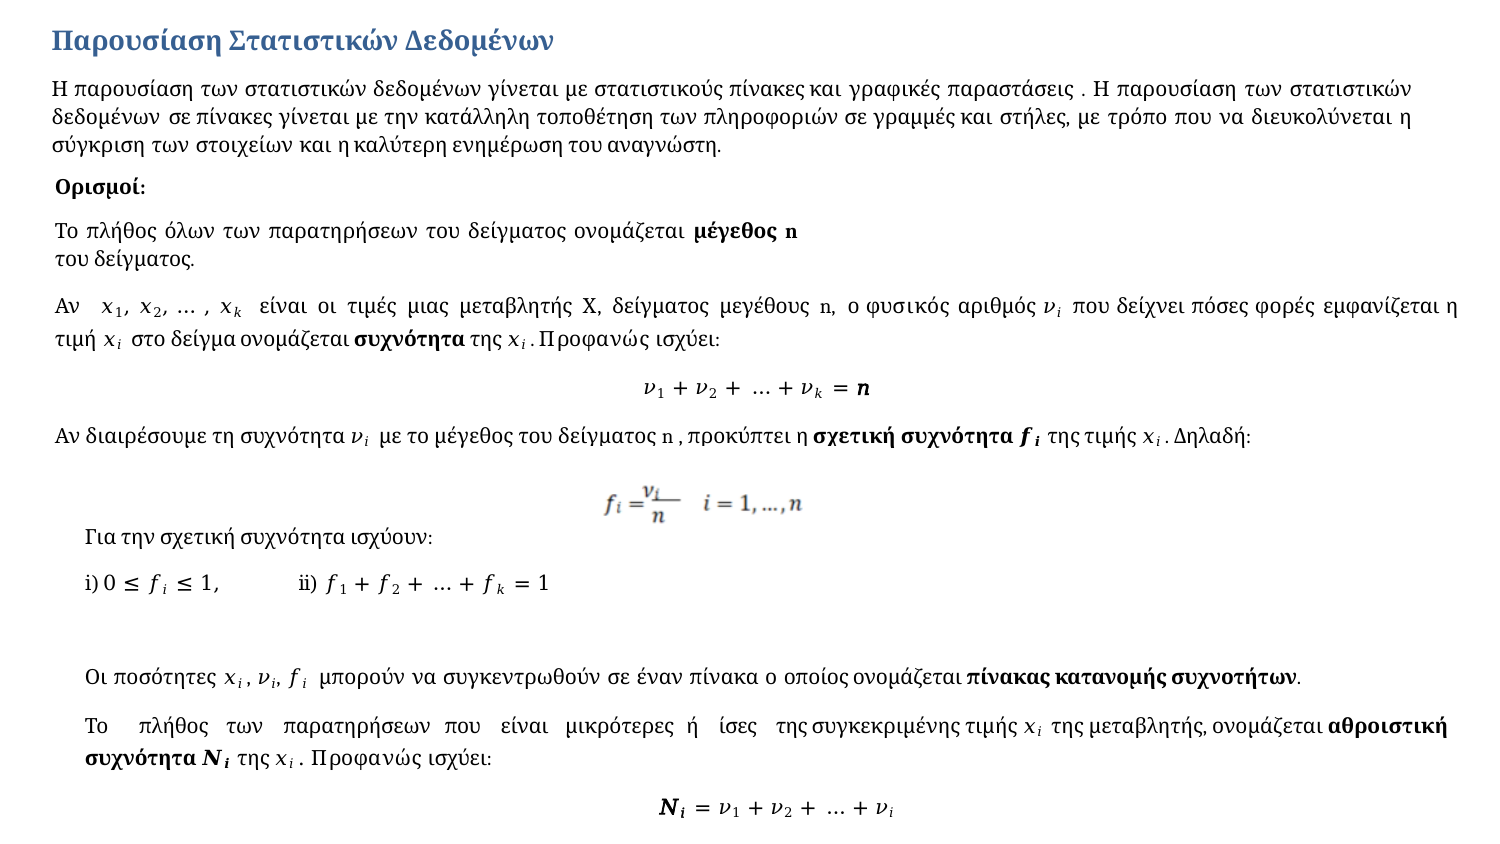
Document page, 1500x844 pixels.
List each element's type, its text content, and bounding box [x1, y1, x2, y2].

text_box Ορισμοί: Το πλήθος όλων των παρατηρήσεων του δείγματος ονομάζεται μέγεθος n του δείγματος. Αν 𝑥1, 𝑥2, … , 𝑥𝑘 είναι οι τιμές μιας μεταβλητής Χ, δείγματος μεγέθους n, ο φυσικός αριθμός 𝜈𝑖 που δείχνει πόσες φορές εμφανίζεται η τιμή 𝑥𝑖 στο δείγμα ονομάζεται συχνότητα της 𝑥𝑖 . Προφανώς ισχύει: 𝜈1 + 𝜈2 + … + 𝜈𝑘 = 𝑛 Αν διαιρέσουμε τη συχνότητα 𝜈𝑖 με το μέγεθος του δείγματος n , προκύπτει η σχετική συχνότητα 𝒇𝒊 της τιμής 𝑥𝑖 . Δηλαδή: [49, 171, 1463, 450]
picture [562, 446, 882, 535]
text_box Παρουσίαση Στατιστικών Δεδομένων Η παρουσίαση των στατιστικών δεδομένων γίνεται με στατιστικούς πίνακες και γραφικές παραστάσεις . Η παρουσίαση των στατιστικών δεδομένων σε πίνακες γίνεται με την κατάλληλη τοποθέτηση των πληροφοριών σε γραμμές και στήλες, με τρόπο που να διευκολύνεται η σύγκριση των στοιχείων και η καλύτερη ενημέρωση του αναγνώστη. [49, 21, 1413, 157]
text_box Για την σχετική συχνότητα ισχύουν: 0 ≤ 𝑓𝑖 ≤ 1, ii) 𝑓1 + 𝑓2 + … + 𝑓𝑘 = 1 Οι ποσότητες 𝑥𝑖 , 𝜈𝑖, 𝑓𝑖 μπορούν να συγκεντρωθούν σε έναν πίνακα ο οποίος ονομάζεται πίνακας κατανομής συχνοτήτων. Το πλήθος των παρατηρήσεων που είναι μικρότερες ή ίσες της συγκεκριμένης τιμής 𝑥𝑖 της μεταβλητής, ονομάζεται αθροιστική συχνότητα 𝜨𝒊 της 𝑥𝑖 . Προφανώς ισχύει: 𝑁𝑖 = 𝜈1 + 𝜈2 + … + 𝜈𝑖 [75, 521, 1475, 821]
